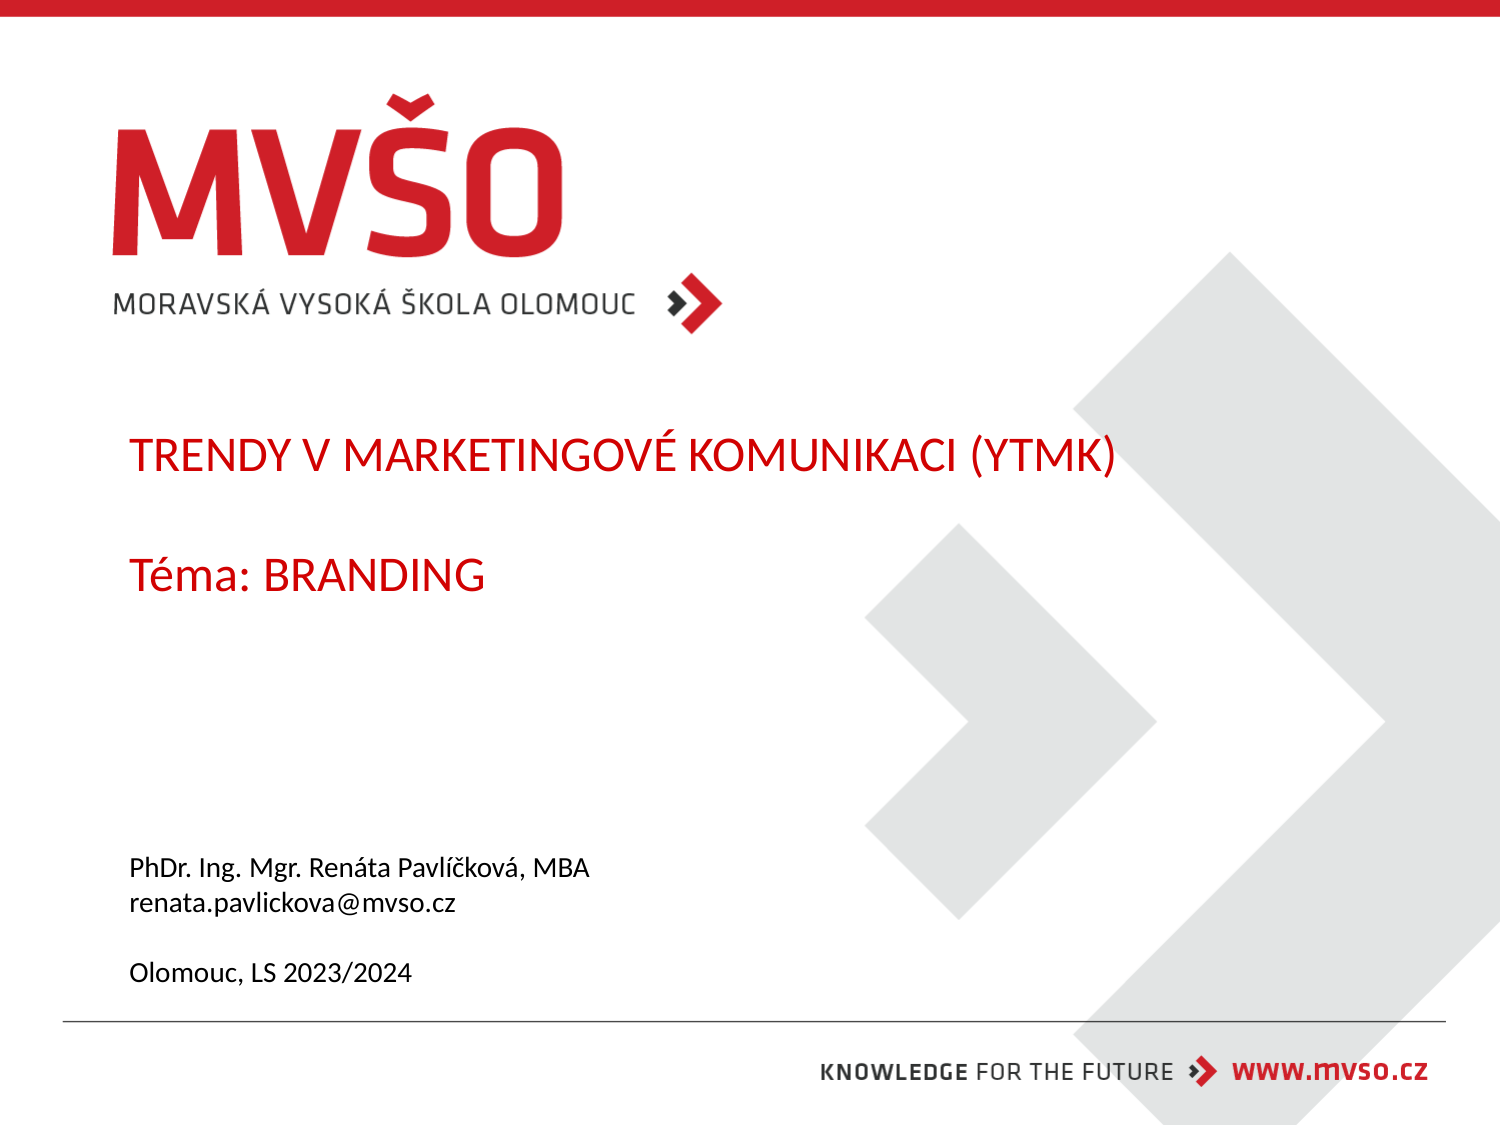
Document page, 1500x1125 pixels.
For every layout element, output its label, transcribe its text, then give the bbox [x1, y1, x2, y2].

picture [0, 0, 1500, 1125]
title TRENDY V MARKETINGOVÉ KOMUNIKACI (YTMK) Téma: BRANDING [129, 420, 1232, 770]
text_box PhDr. Ing. Mgr. Renáta Pavlíčková, MBA renata.pavlickova@mvso.cz Olomouc, LS 2023/2024 [129, 848, 610, 997]
